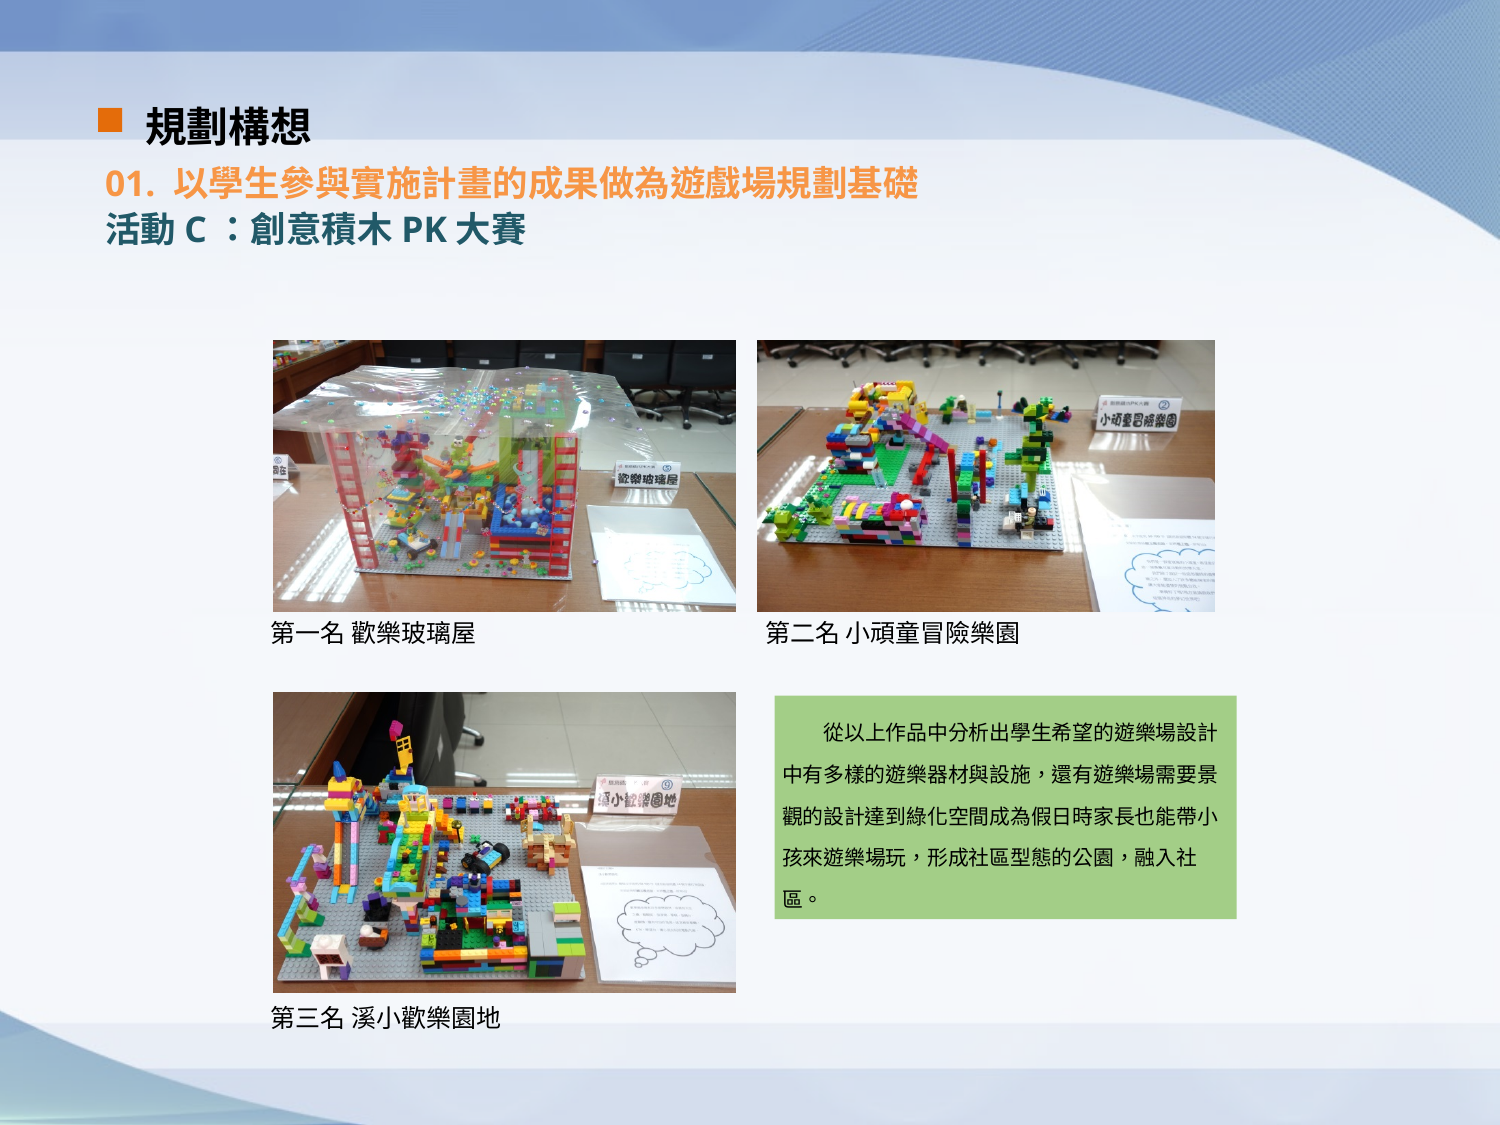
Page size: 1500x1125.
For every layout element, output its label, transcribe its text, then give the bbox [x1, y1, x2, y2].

text_box 從以上作品中分析出學生希望的遊樂場設計中有多樣的遊樂器材與設施，還有遊樂場需要景觀的設計達到綠化空間成為假日時家長也能帶小孩來遊樂場玩，形成社區型態的公園，融入社區。 [774, 695, 1237, 920]
text_box 第三名 溪小歡樂園地 [263, 982, 736, 1040]
picture [273, 692, 736, 993]
text_box 第二名 小頑童冒險樂園 [757, 598, 1231, 656]
text_box 第一名 歡樂玻璃屋 [263, 598, 736, 656]
picture [757, 340, 1215, 612]
table_cell 294,573 [0, 0, 1500, 1125]
picture [273, 340, 736, 612]
text_box 規劃構想 [89, 95, 317, 156]
text_box 01. 以學生參與實施計畫的成果做為遊戲場規劃基礎 活動C：創意積木PK大賽 [100, 166, 939, 255]
